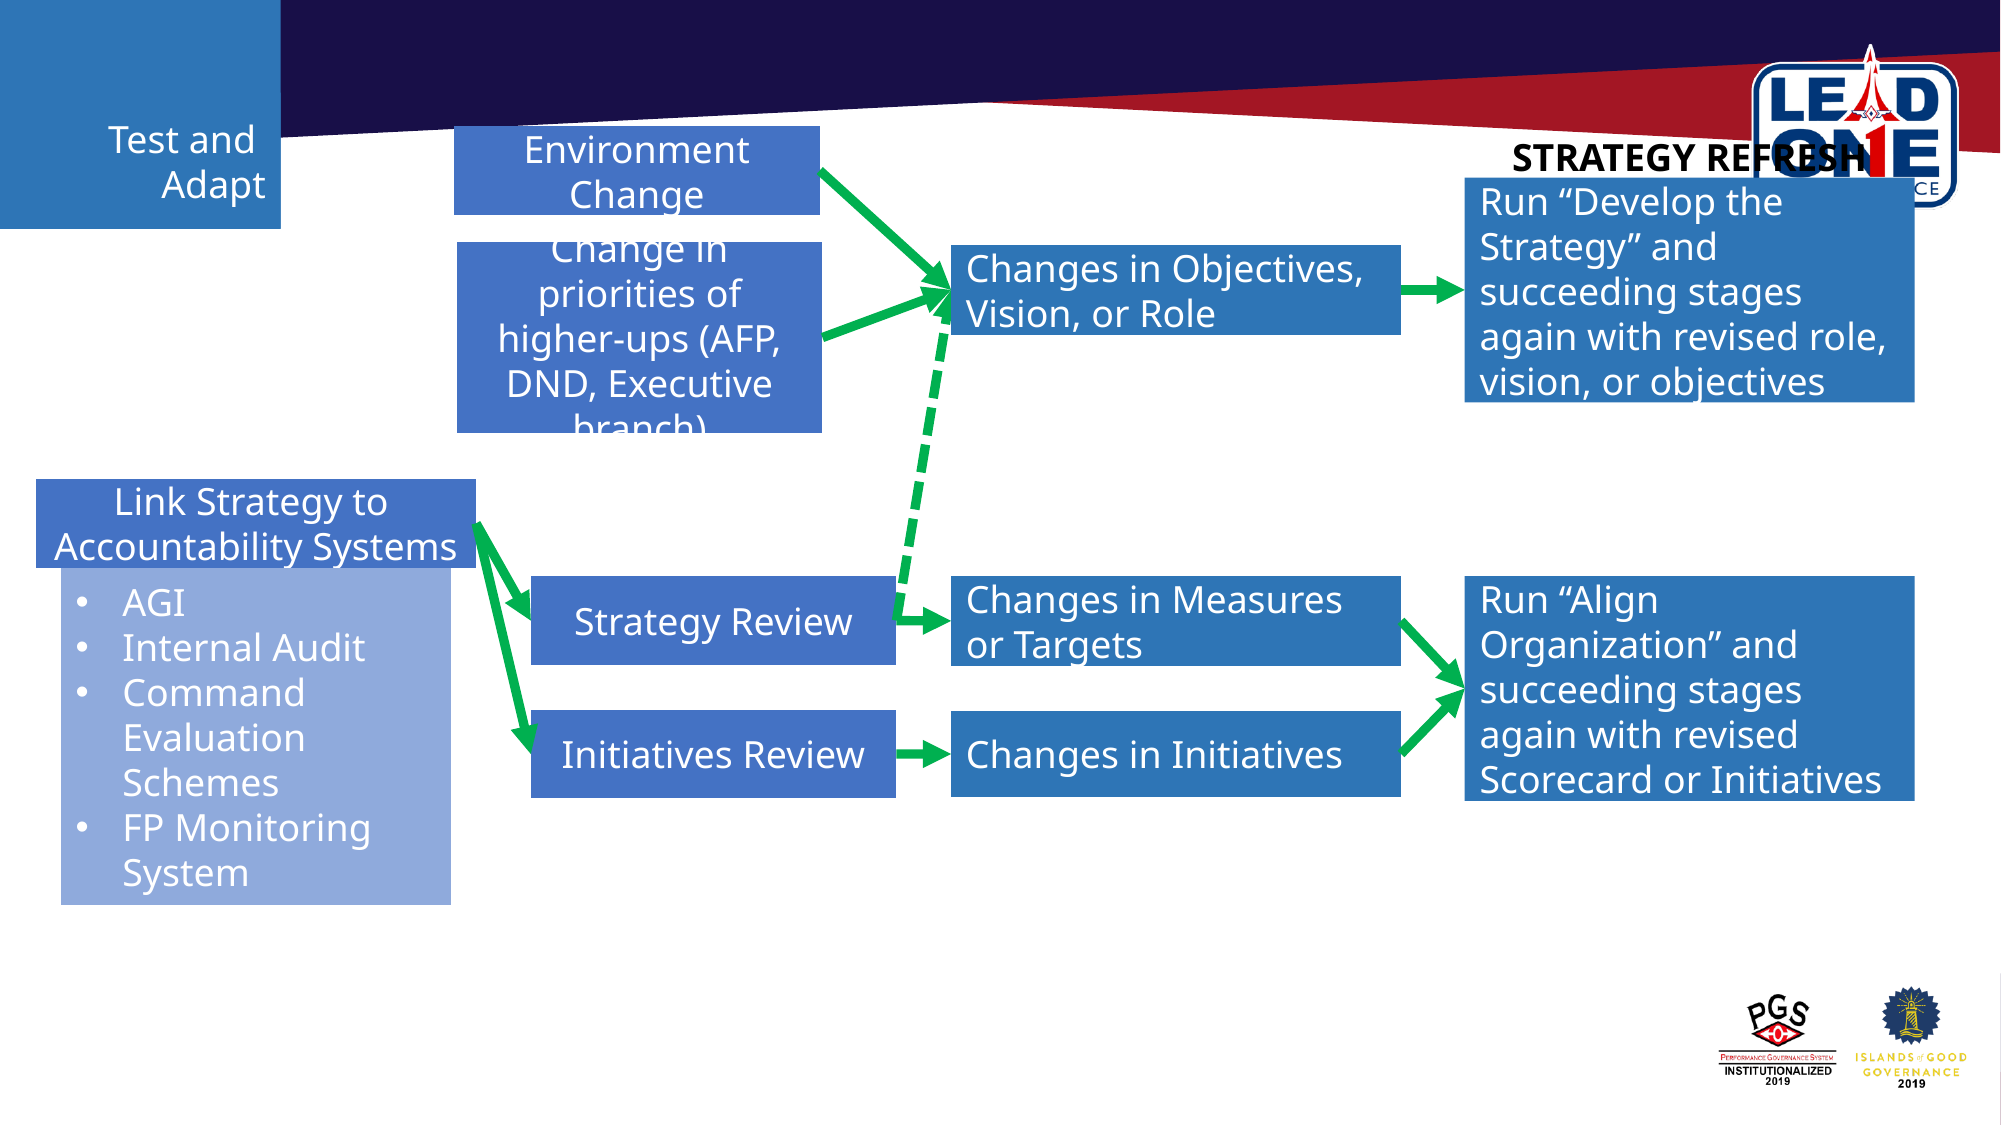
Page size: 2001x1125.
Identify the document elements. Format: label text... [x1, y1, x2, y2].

text_box AGI Internal Audit Command Evaluation Schemes FP Monitoring System [60, 567, 453, 906]
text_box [1400, 620, 1465, 688]
picture [1712, 992, 1843, 1087]
text_box Changes in Initiatives [950, 710, 1402, 798]
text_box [896, 338, 952, 621]
text_box [0, 0, 282, 92]
picture [1741, 34, 1968, 223]
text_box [822, 290, 952, 338]
text_box Link Strategy to Accountability Systems [35, 478, 477, 569]
text_box Initiatives Review [530, 709, 897, 800]
text_box Strategy Review [531, 575, 897, 666]
text_box Change in priorities of higher-ups (AFP, DND, Executive branch) [456, 241, 823, 434]
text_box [1400, 688, 1465, 754]
text_box Run “Align Organization” and succeeding stages again with revised Scorecard or Initiatives [1464, 575, 1916, 802]
text_box Run “Develop the Strategy” and succeeding stages again with revised role, vision, or objectives [1464, 177, 1916, 403]
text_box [819, 170, 952, 290]
text_box Changes in Objectives, Vision, or Role [952, 244, 1402, 336]
text_box Test and Adapt [0, 92, 282, 230]
picture [1853, 985, 1968, 1090]
text_box STRATEGY REFRESH [1464, 126, 1915, 187]
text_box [476, 523, 531, 754]
text_box Changes in Measures or Targets [950, 575, 1402, 667]
text_box Environment Change [453, 125, 821, 216]
